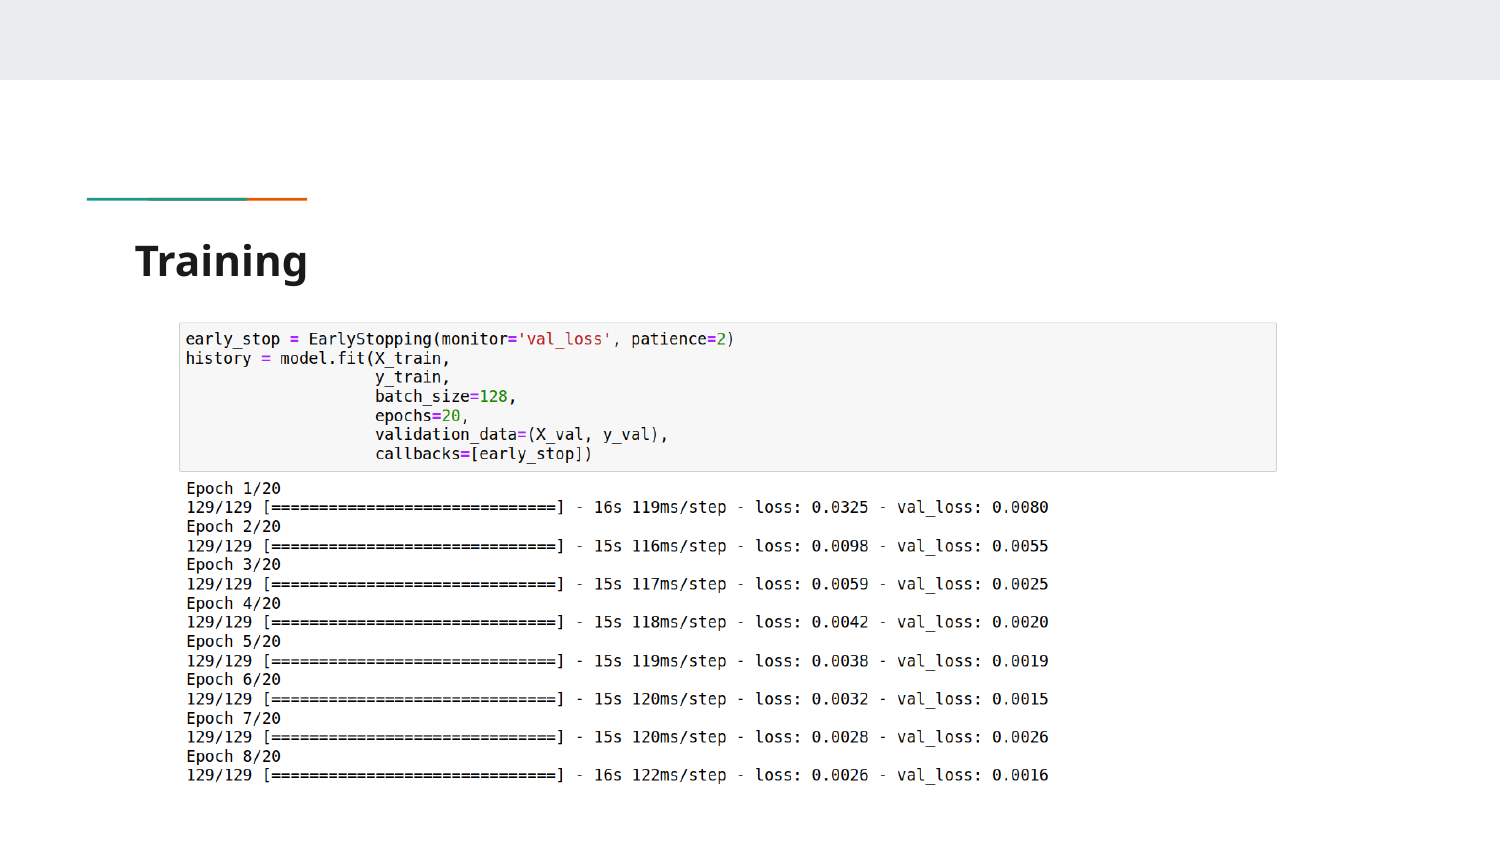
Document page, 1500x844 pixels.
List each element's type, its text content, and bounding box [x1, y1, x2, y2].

title Training [119, 216, 1381, 305]
picture [173, 316, 1284, 797]
